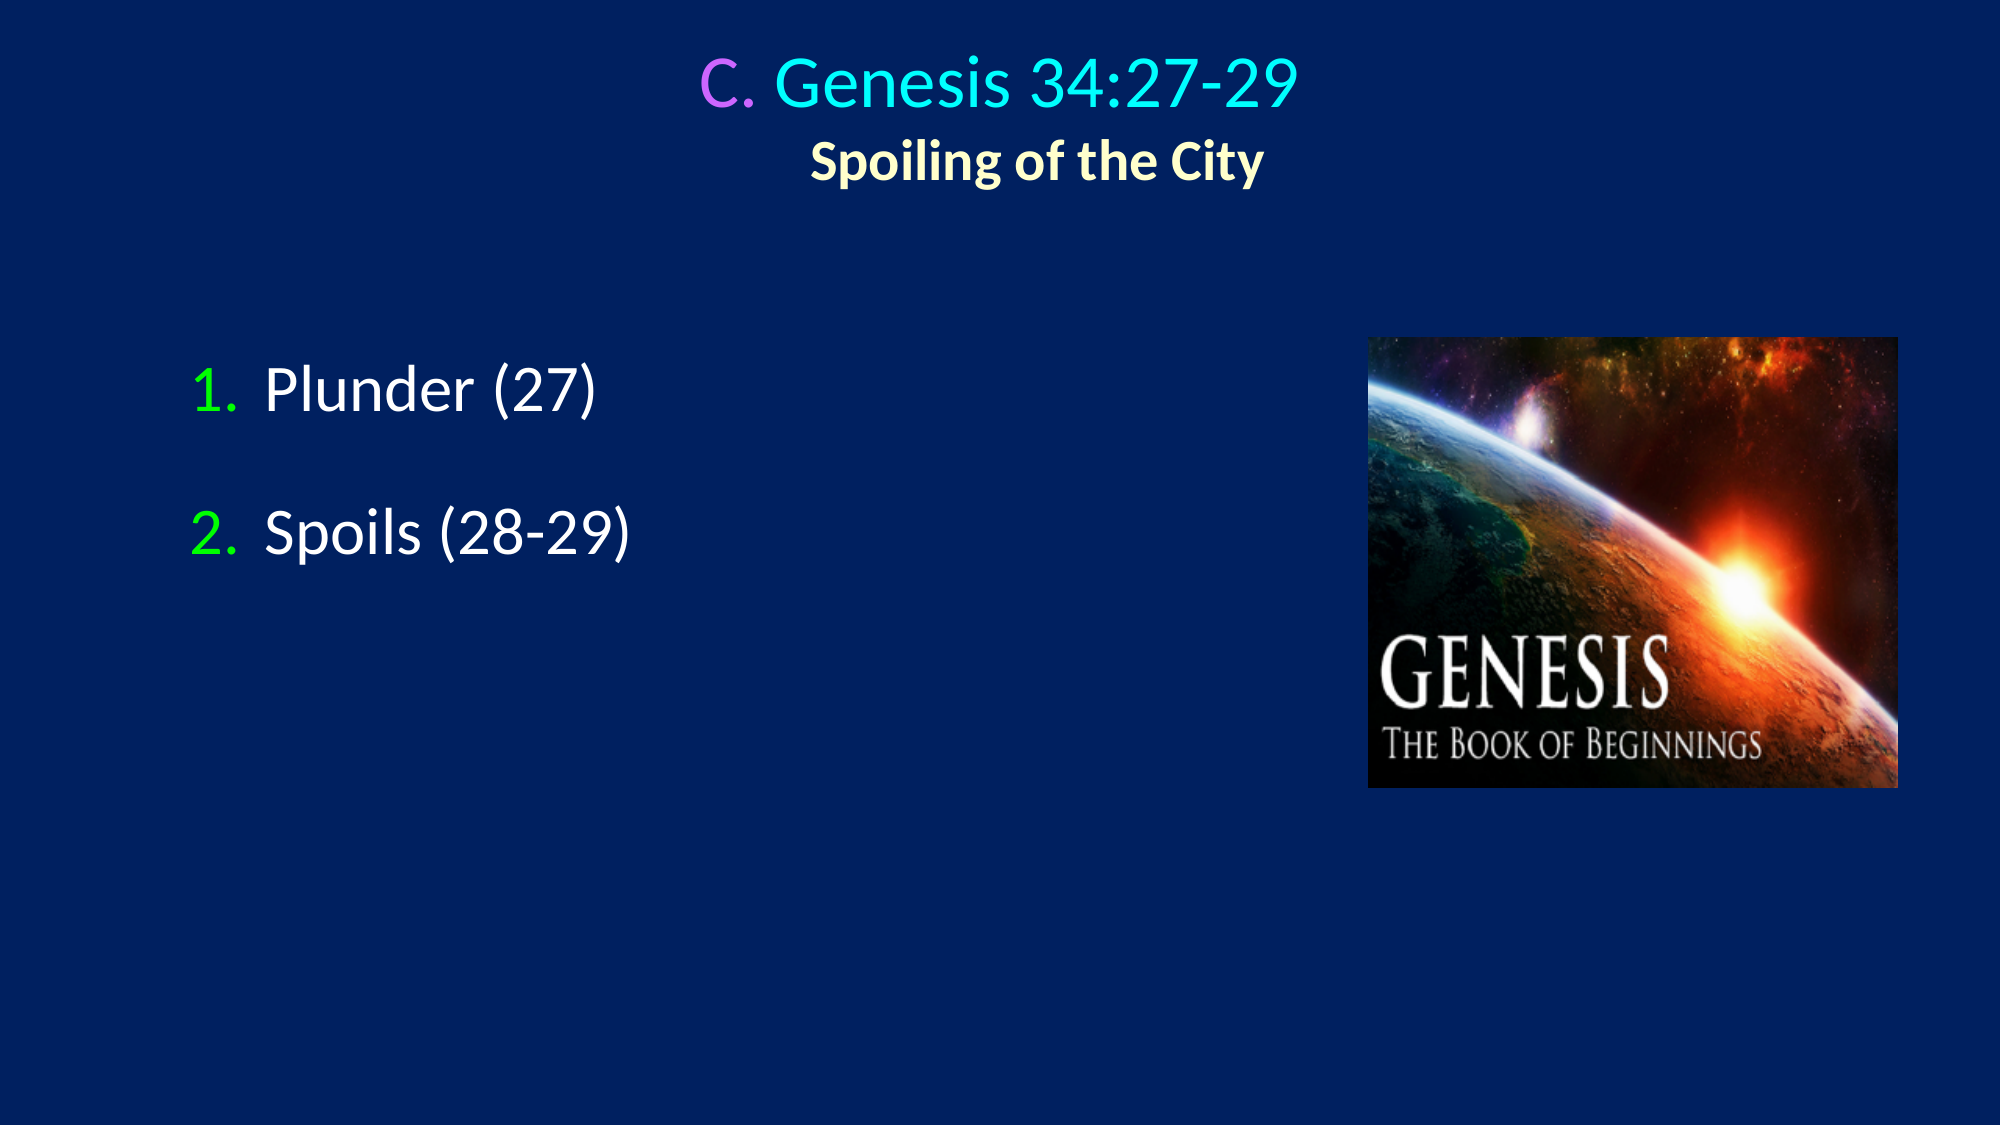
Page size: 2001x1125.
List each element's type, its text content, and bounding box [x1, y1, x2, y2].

picture [1367, 337, 1898, 788]
title Genesis 34:27-29 Spoiling of the City [392, 37, 1607, 188]
list Plunder (27) Spoils (28-29) [174, 337, 1288, 788]
